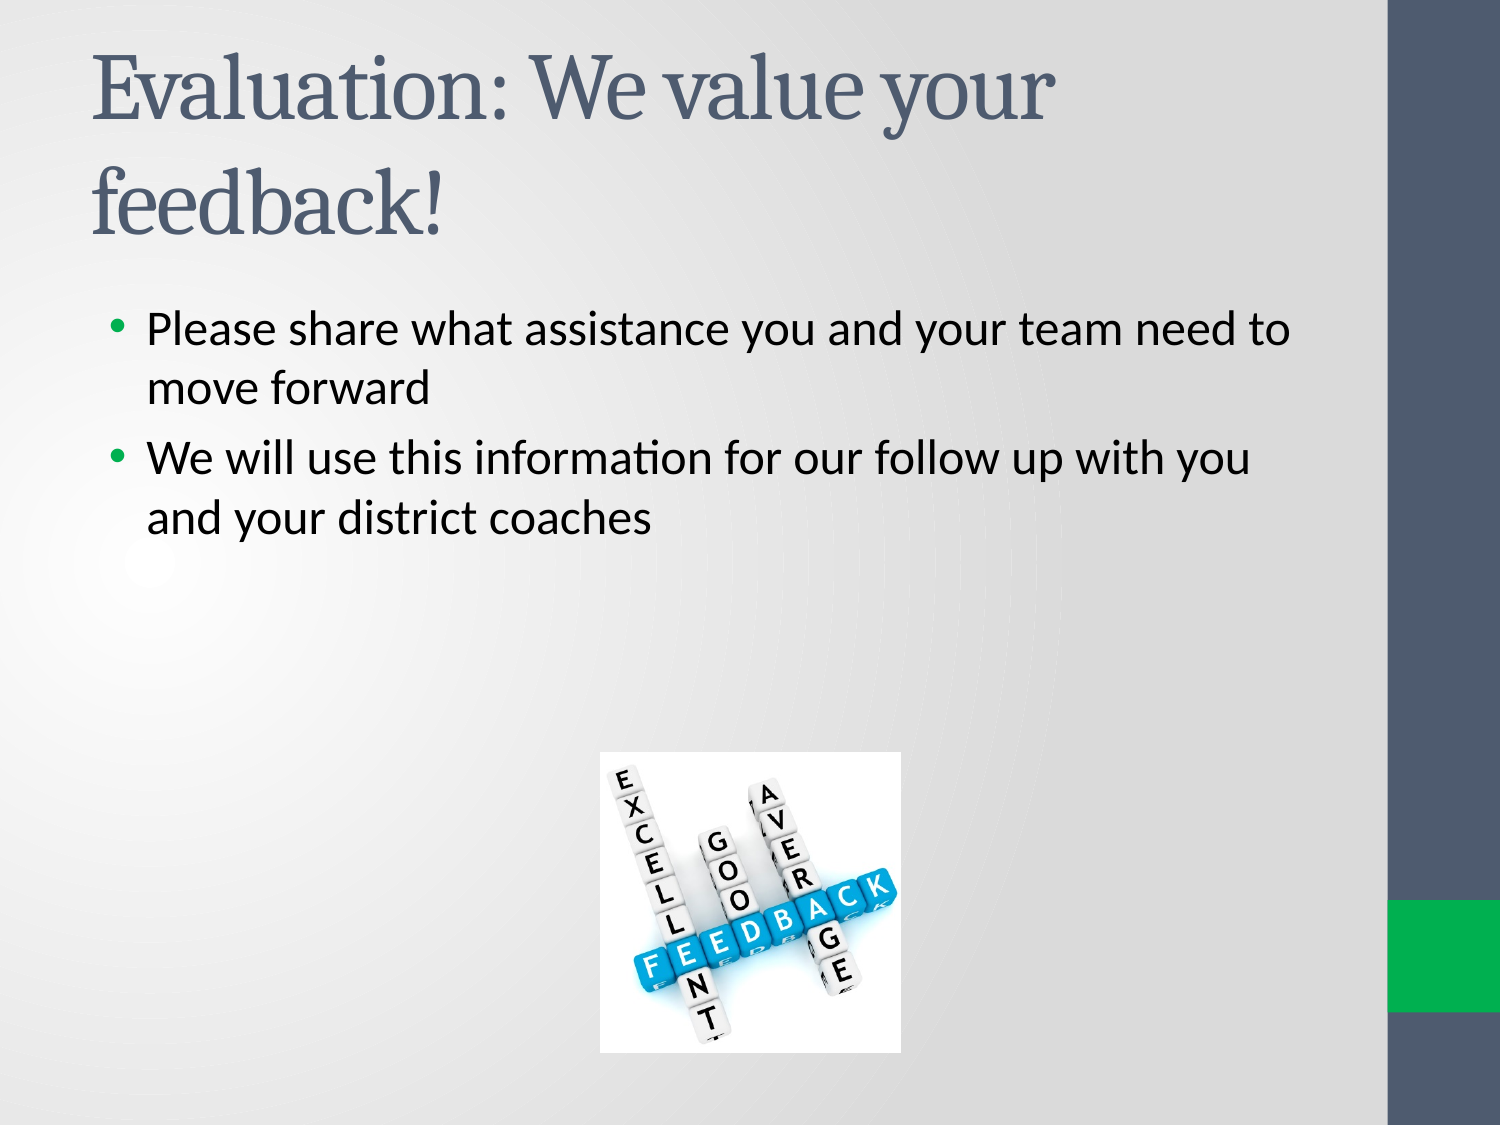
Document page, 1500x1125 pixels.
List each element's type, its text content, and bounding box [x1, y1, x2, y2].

title Evaluation: We value your feedback! [75, 45, 1325, 233]
picture [599, 751, 901, 1053]
list Please share what assistance you and your team need to move forward We will use this information for our follow up with you and your district coaches [75, 287, 1325, 1050]
